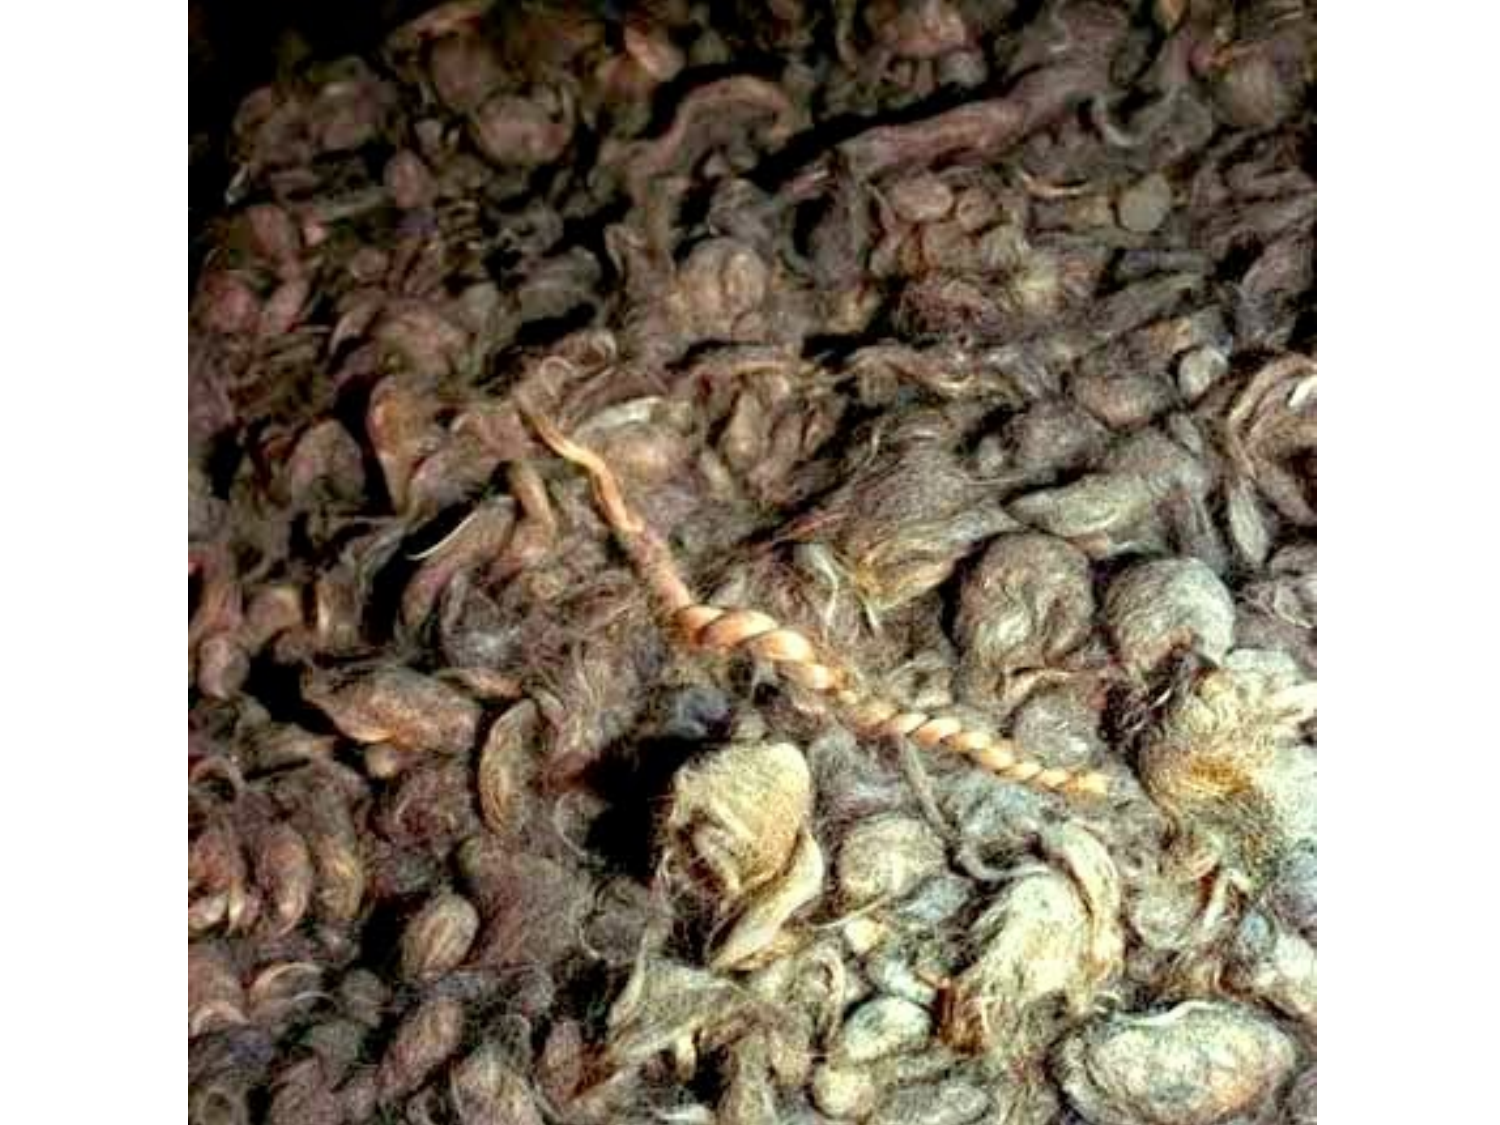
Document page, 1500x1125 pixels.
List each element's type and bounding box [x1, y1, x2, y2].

picture [188, 0, 1318, 1125]
